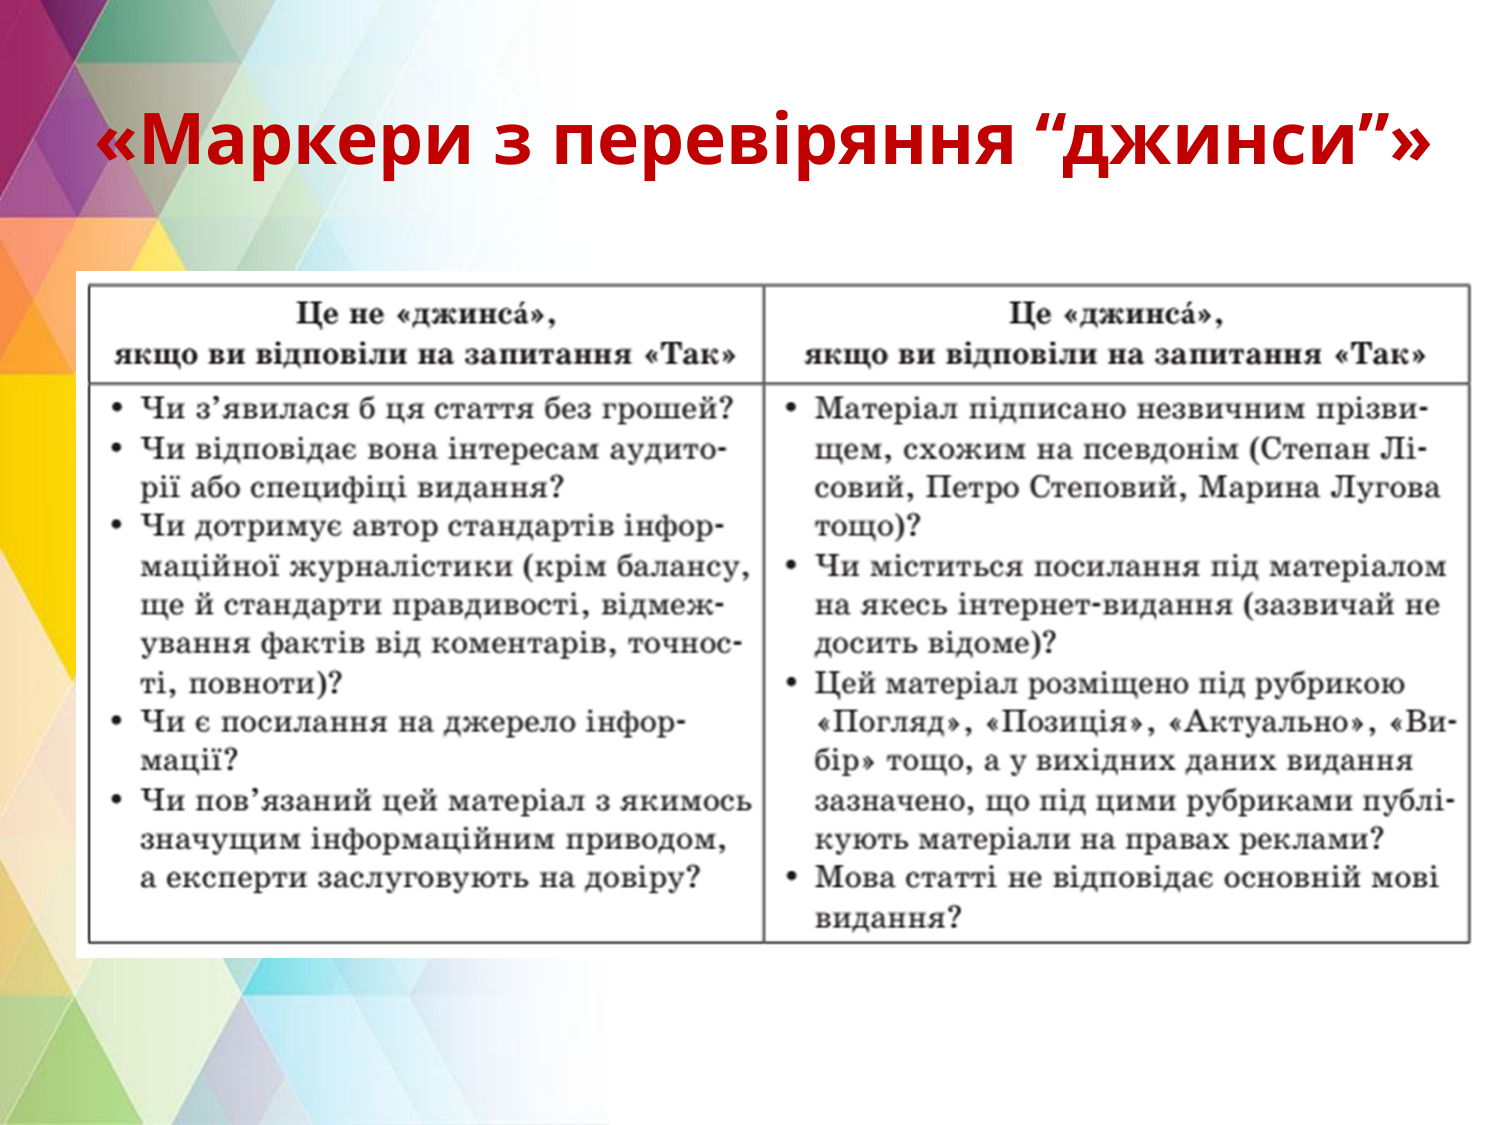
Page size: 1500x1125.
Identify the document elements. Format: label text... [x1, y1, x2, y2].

picture [0, 0, 1500, 1125]
title «Маркери з перевіряння “джинси”» [76, 58, 1471, 269]
